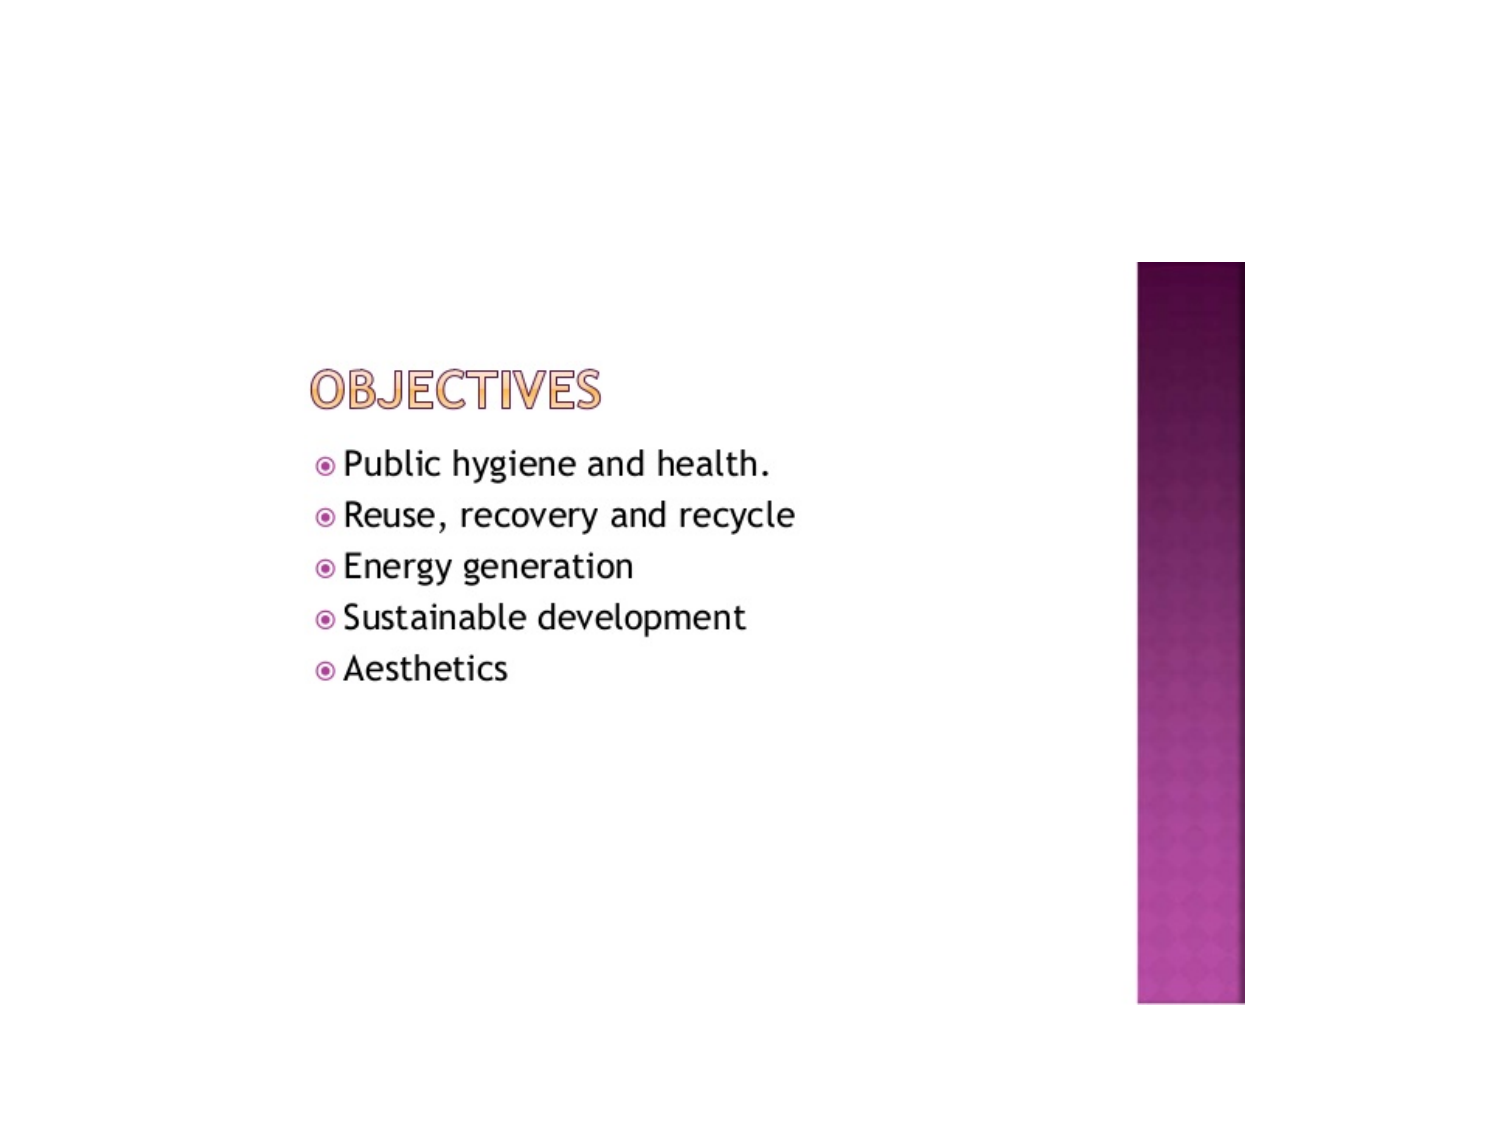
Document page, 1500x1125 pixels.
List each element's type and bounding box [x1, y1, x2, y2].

list [255, 262, 1245, 1006]
